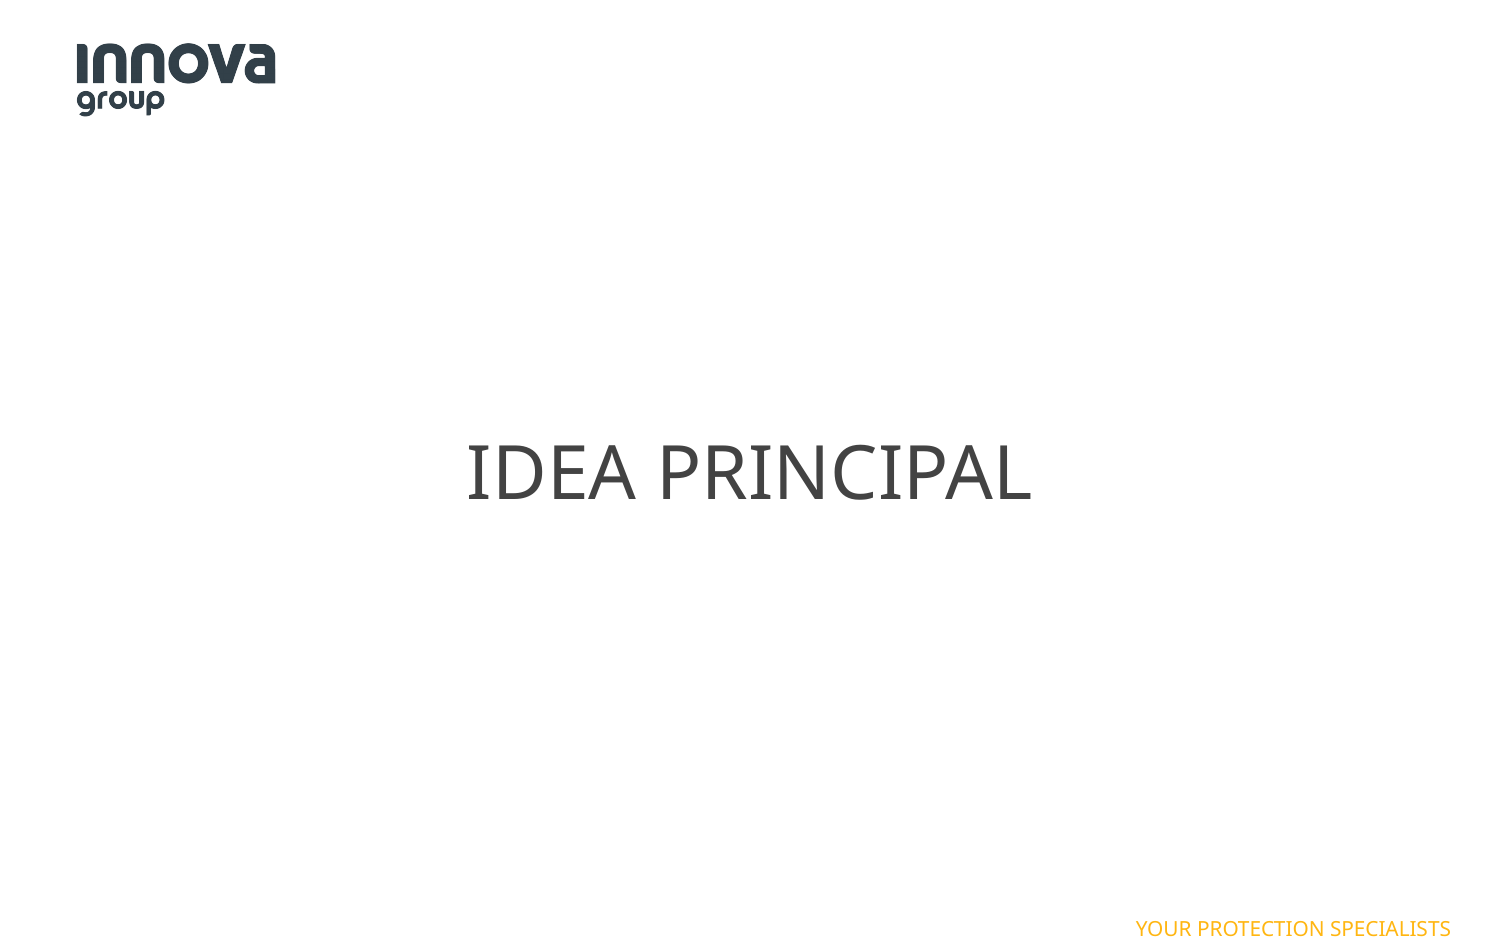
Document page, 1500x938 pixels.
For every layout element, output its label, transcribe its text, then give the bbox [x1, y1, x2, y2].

text_box IDEA PRINCIPAL [0, 379, 1500, 469]
picture [24, 0, 328, 159]
